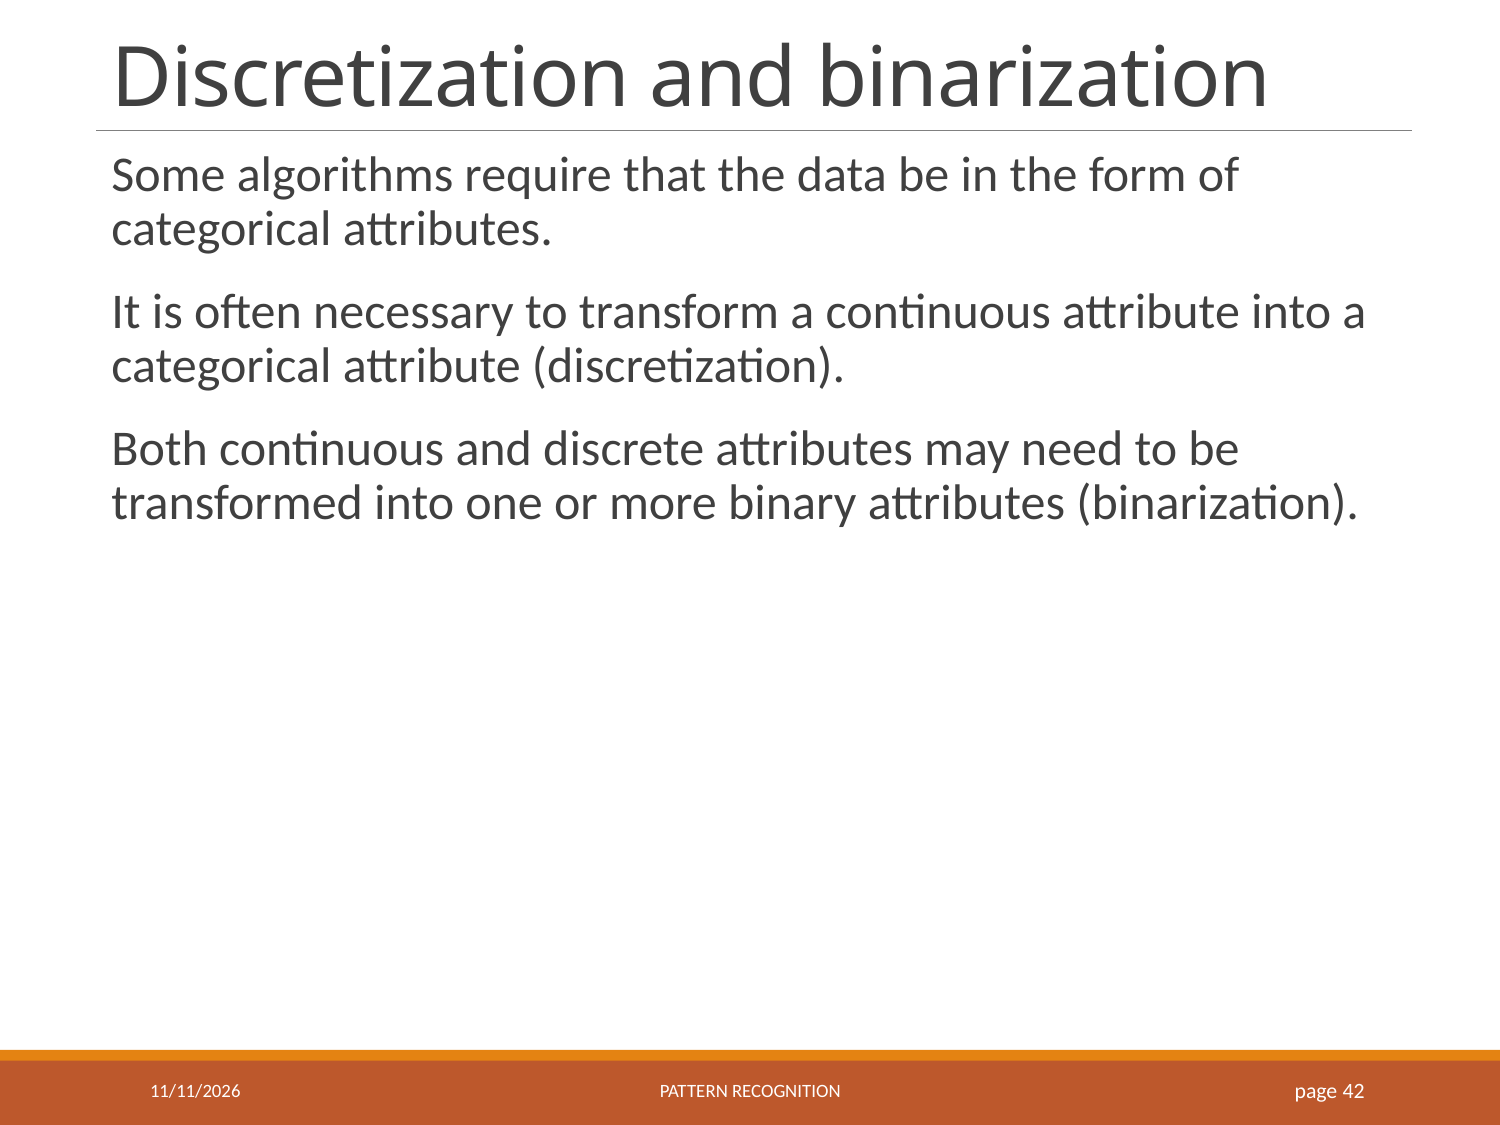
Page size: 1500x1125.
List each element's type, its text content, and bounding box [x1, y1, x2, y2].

footer Pattern recognition [453, 1059, 1047, 1120]
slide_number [135, 1059, 440, 1120]
title Discretization and binarization [96, 19, 1413, 131]
list Some algorithms require that the data be in the form of categorical attributes. It is often necessary to transform a continuous attribute into a categorical attribute (discretization). Both continuous and discrete attributes may need to be transformed into one or more binary attributes (binarization). [96, 140, 1413, 1034]
slide_number page 42 [1218, 1059, 1380, 1120]
